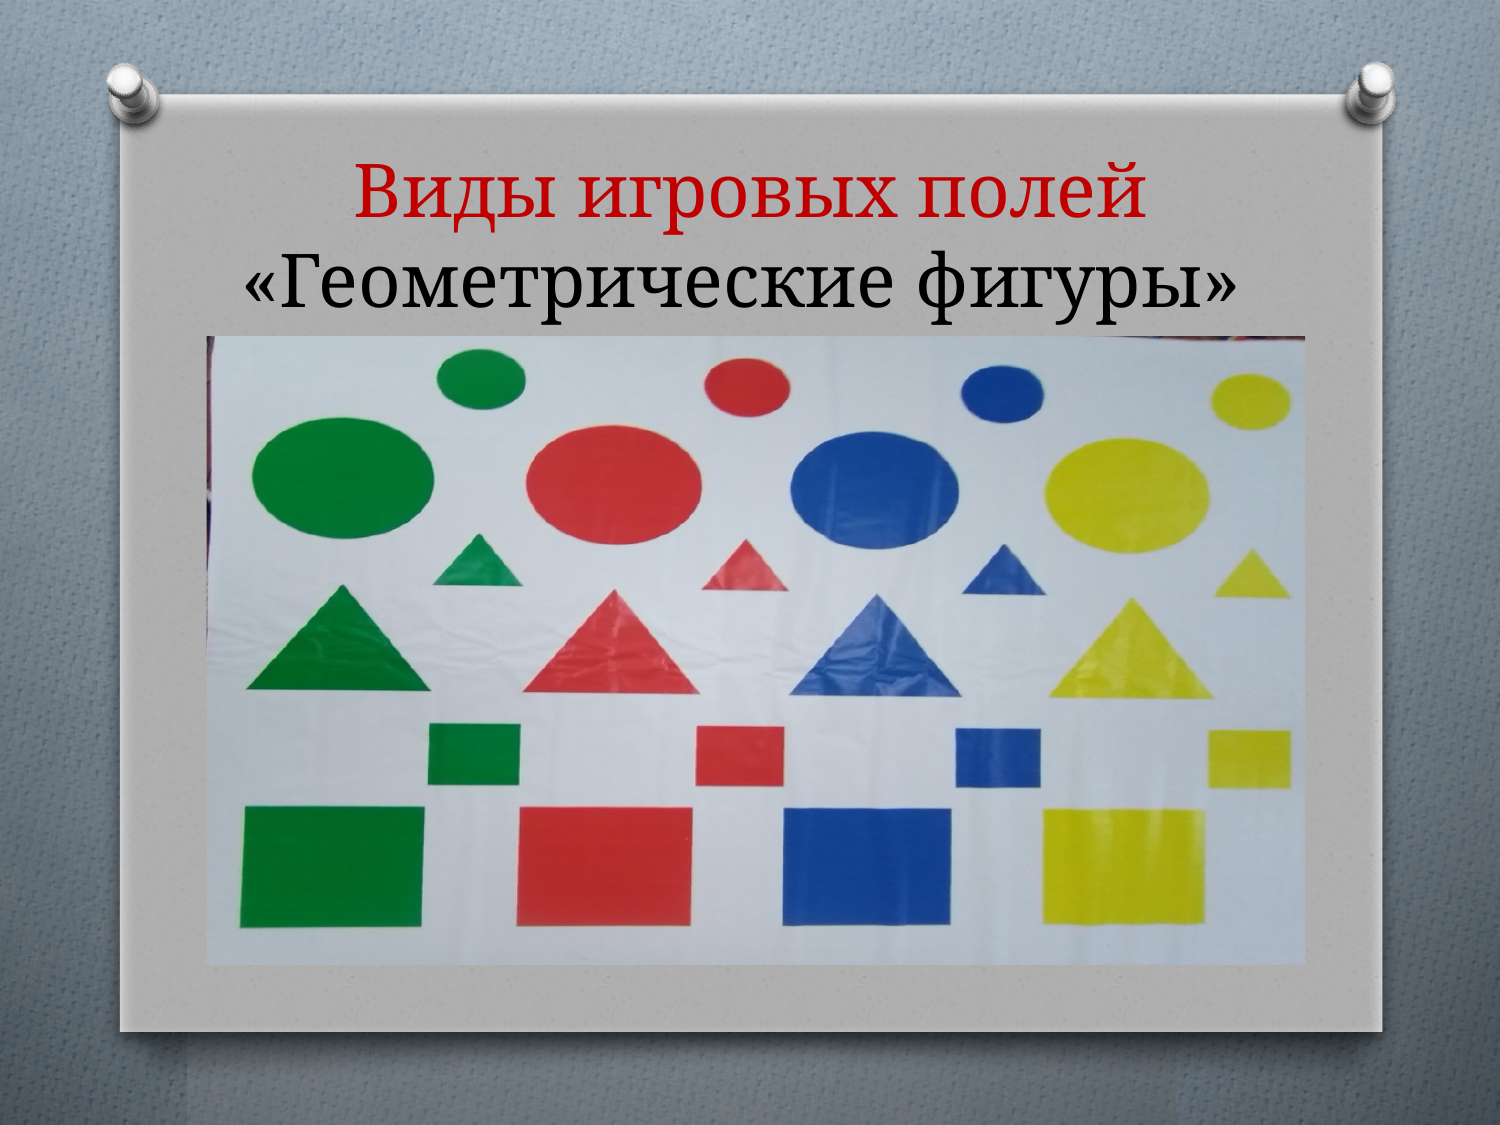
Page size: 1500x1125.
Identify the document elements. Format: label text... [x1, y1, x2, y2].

title Виды игровых полей «Геометрические фигуры» [179, 134, 437, 332]
picture [1317, 35, 1439, 156]
picture [206, 336, 441, 965]
picture [75, 29, 198, 153]
title Виды игровых полей «Геометрические фигуры» [1071, 134, 1323, 332]
picture [1071, 336, 1306, 965]
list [441, 100, 1071, 1125]
